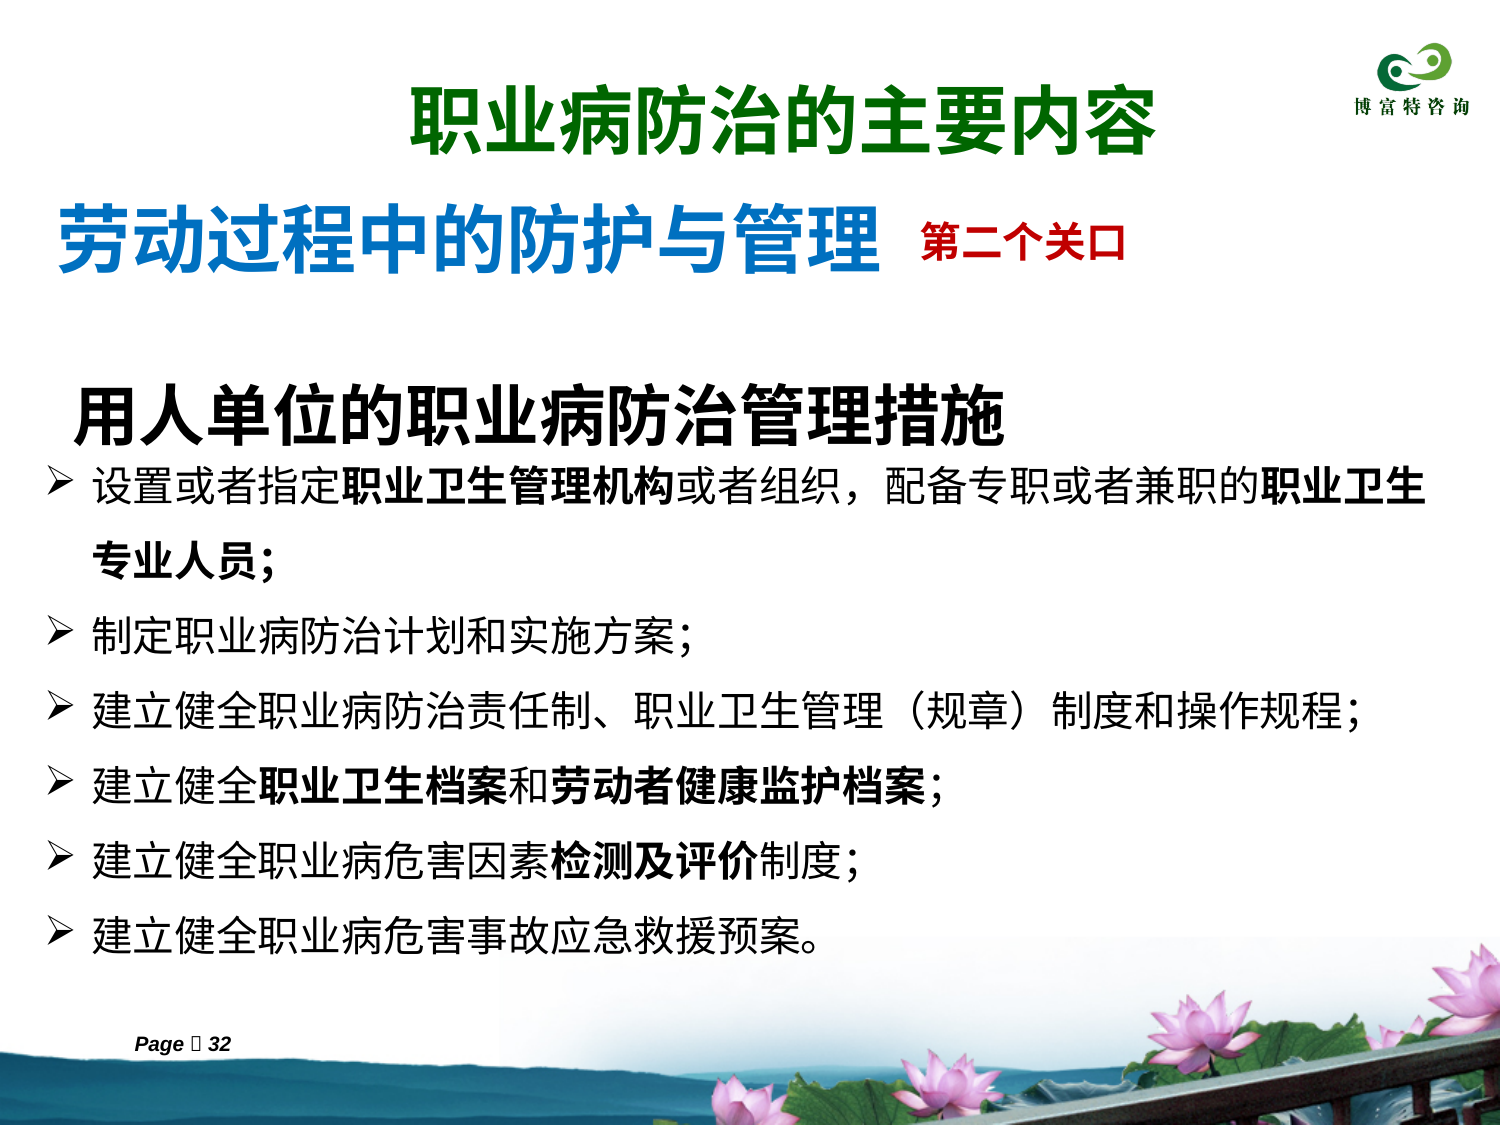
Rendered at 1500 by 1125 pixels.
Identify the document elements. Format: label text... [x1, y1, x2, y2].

picture [0, 0, 1500, 1125]
text_box 设置或者指定职业卫生管理机构或者组织，配备专职或者兼职的职业卫生专业人员； 制定职业病防治计划和实施方案； 建立健全职业病防治责任制、职业卫生管理（规章）制度和操作规程； 建立健全职业卫生档案和劳动者健康监护档案； 建立健全职业病危害因素检测及评价制度； 建立健全职业病危害事故应急救援预案。 [29, 427, 1481, 968]
text_box 职业病防治的主要内容 [218, 66, 1349, 172]
text_box 用人单位的职业病防治管理措施 [57, 326, 1022, 461]
text_box 第二个关口 [904, 208, 1144, 273]
text_box 劳动过程中的防护与管理 [41, 184, 1258, 290]
